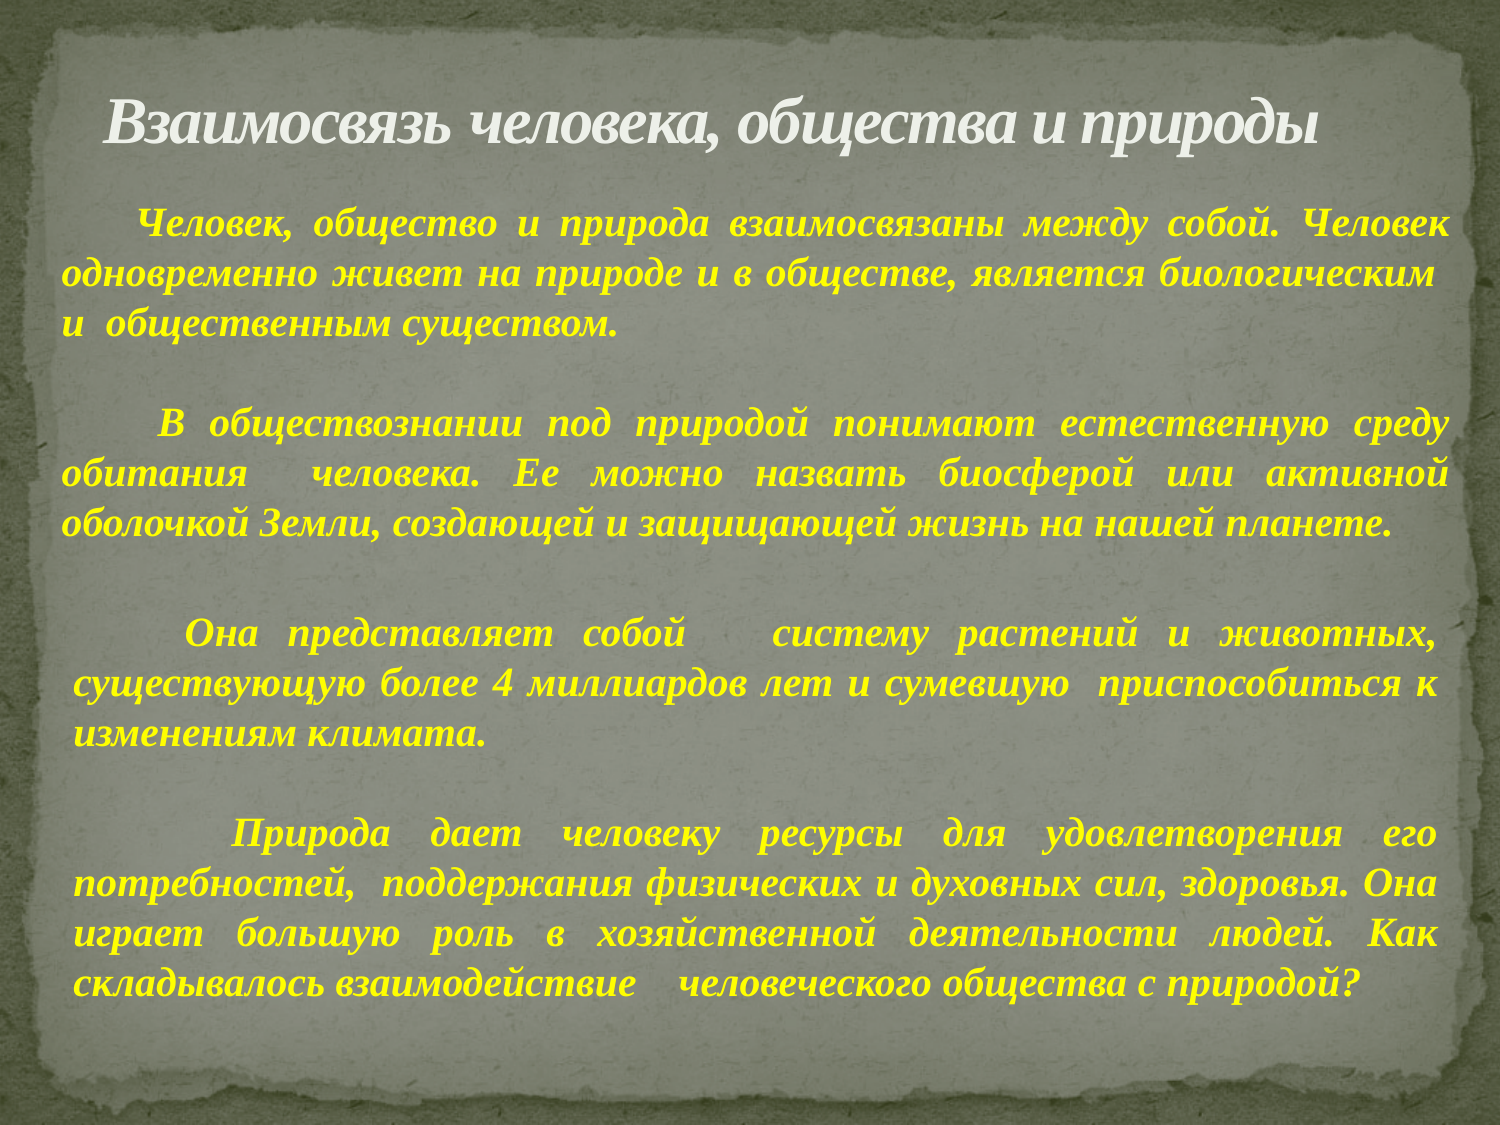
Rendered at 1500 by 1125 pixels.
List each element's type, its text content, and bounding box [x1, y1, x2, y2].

text_box Человек, общество и природа взаимосвязаны между собой. Человек одновременно живет на природе и в обществе, является биологическим и общественным существом. В обществознании под природой понимают естественную среду обитания человека. Ее можно назвать биосферой или активной оболочкой Земли, создающей и защищающей жизнь на нашей планете. [46, 187, 1465, 1125]
text_box Она представляет собой систему растений и животных, существующую более 4 миллиардов лет и сумевшую приспособиться к изменениям климата. Природа дает человеку ресурсы для удовлетворения его потребностей, поддержания физических и духовных сил, здоровья. Она играет большую роль в хозяйственной деятельности людей. Как складывалось взаимодействие человеческого общества с природой? [58, 597, 1453, 1013]
title Взаимосвязь человека, общества и природы [76, 58, 1348, 165]
